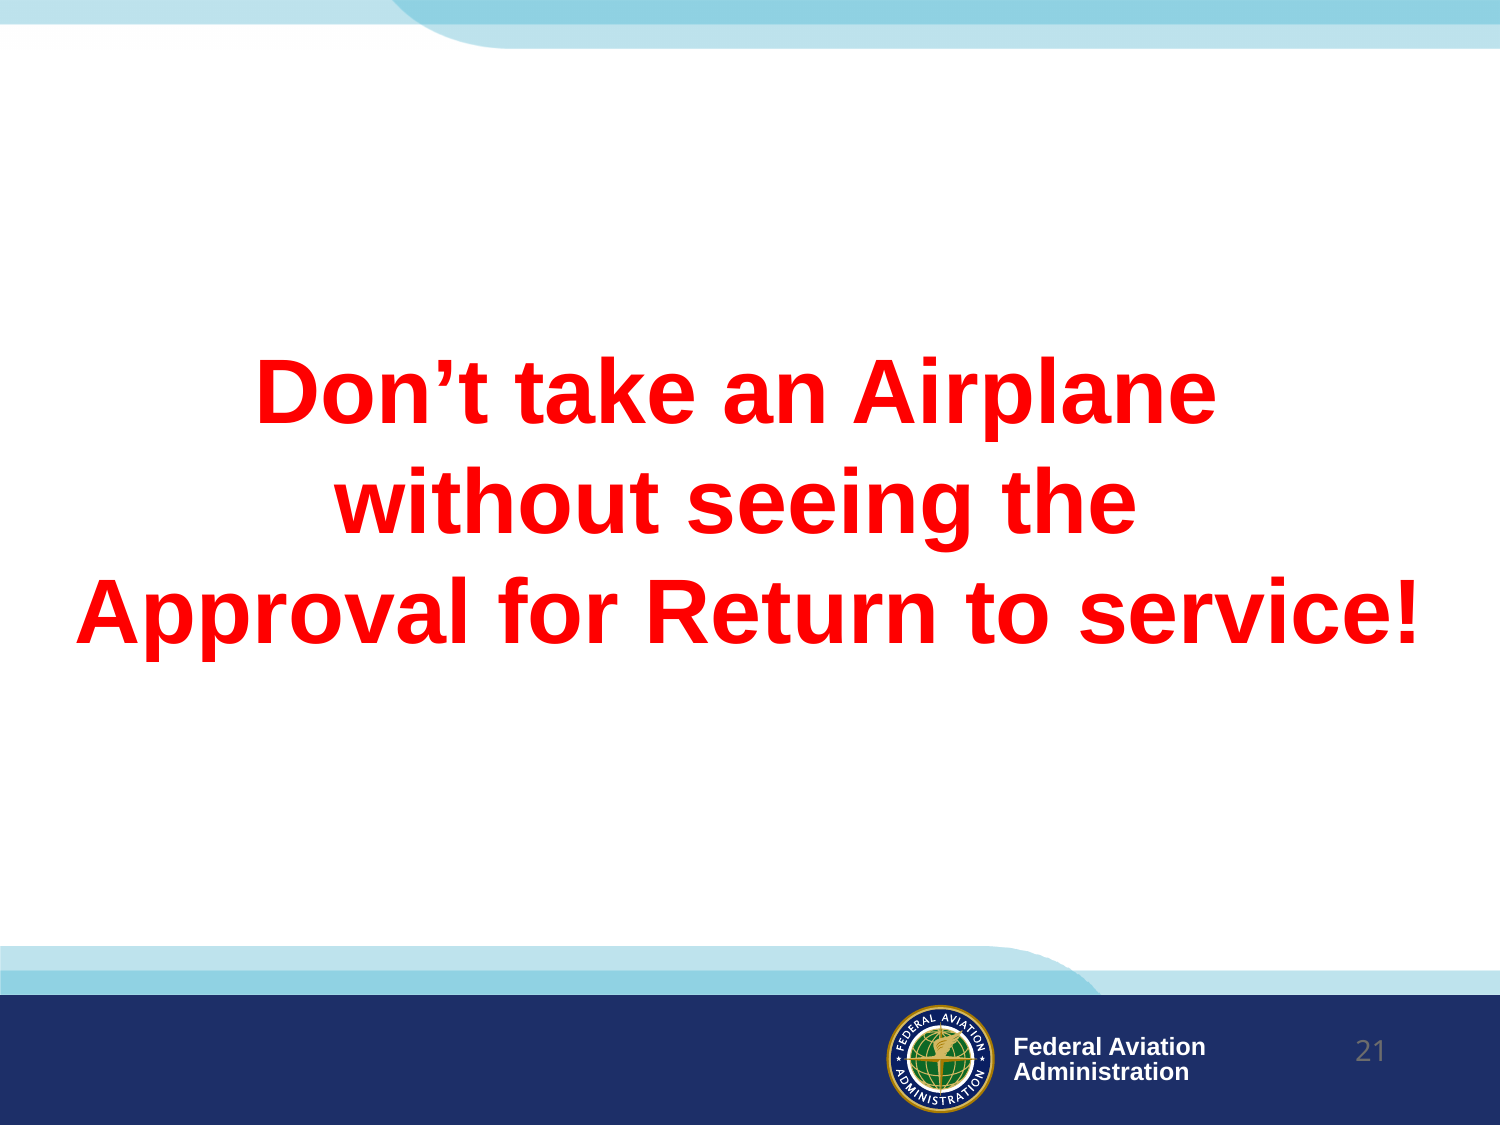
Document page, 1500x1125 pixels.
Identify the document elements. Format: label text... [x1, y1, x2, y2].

picture [0, 945, 1500, 995]
picture [0, 0, 1500, 50]
title Don’t take an Airplane without seeing the Approval for Return to service! [0, 56, 1500, 938]
slide_number 21 [1222, 1025, 1404, 1100]
